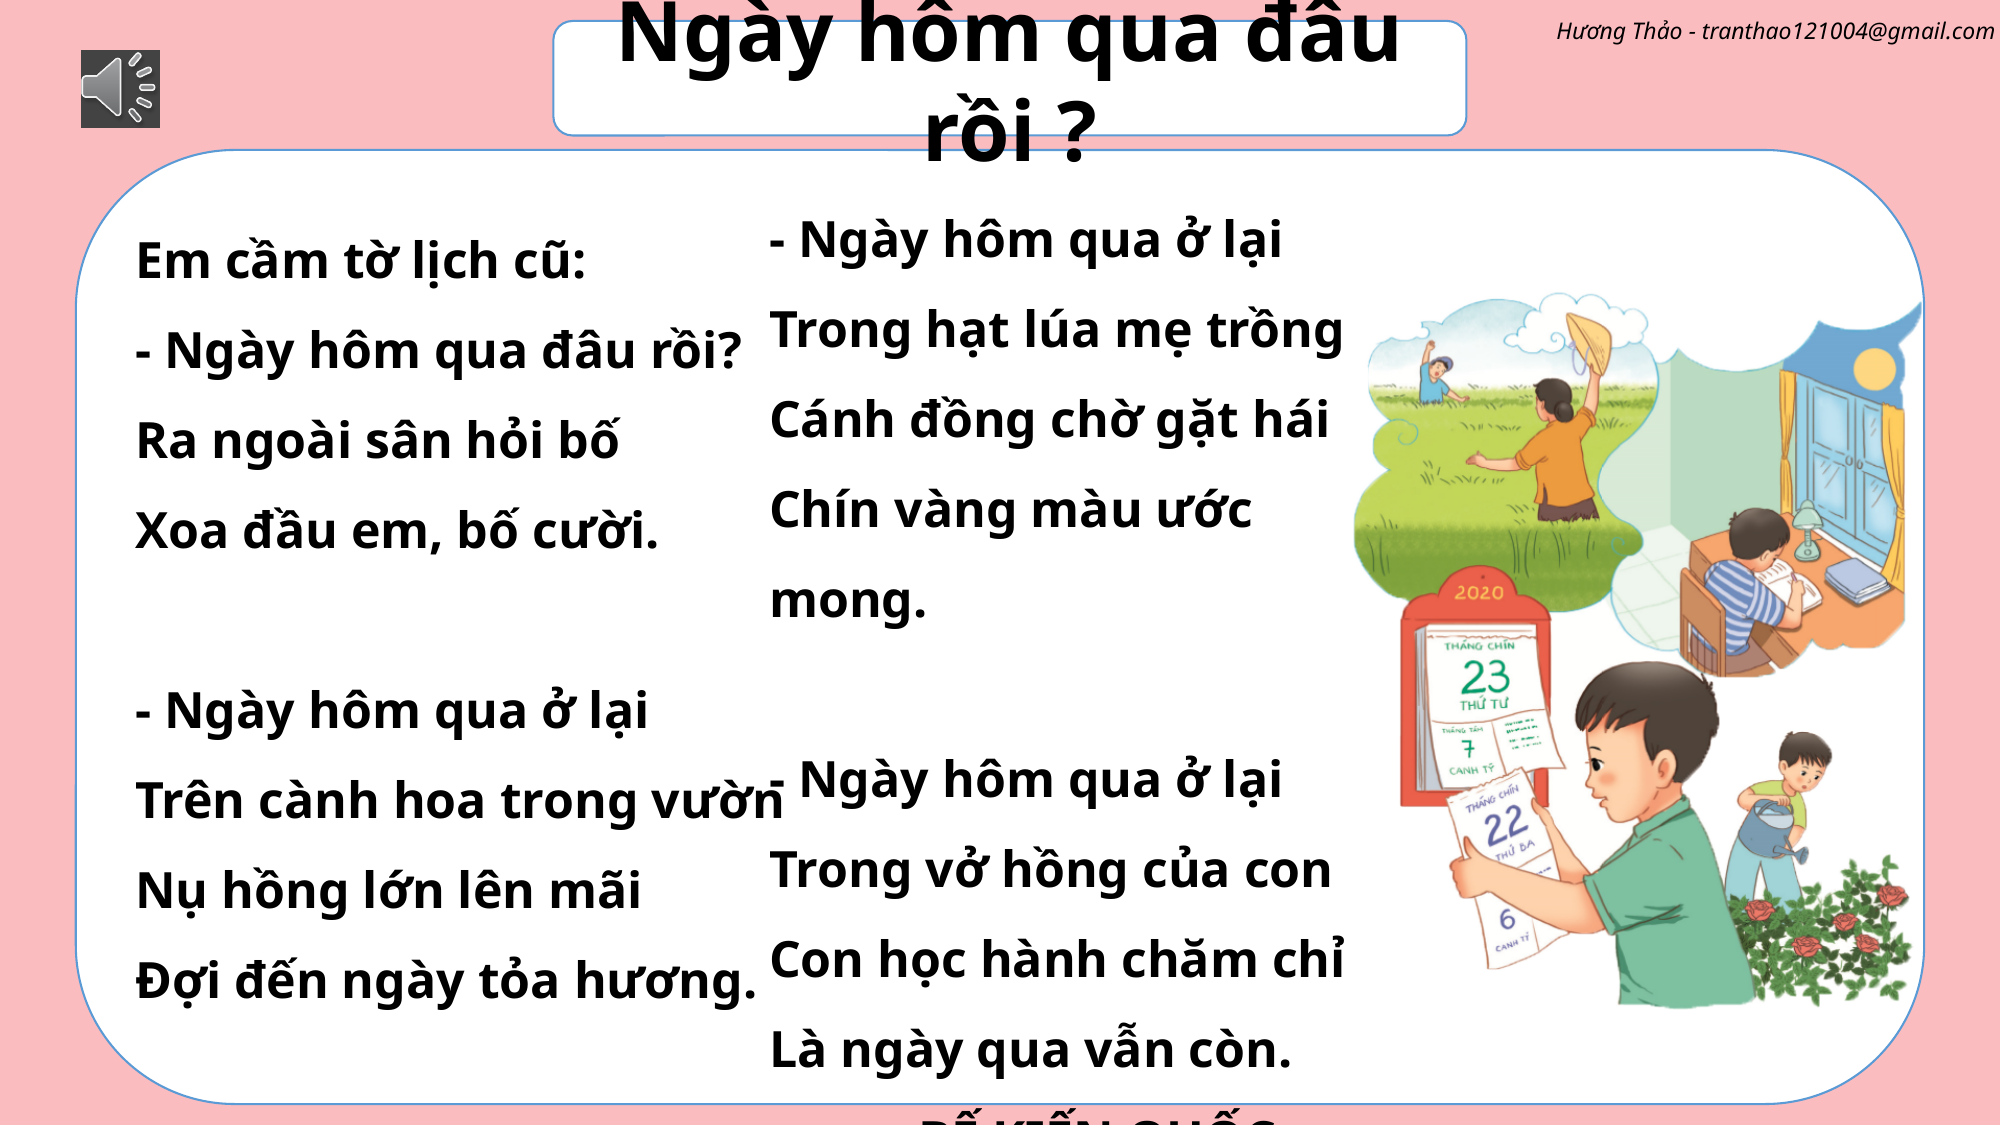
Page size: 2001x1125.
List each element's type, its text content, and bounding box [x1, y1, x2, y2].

text_box Em cầm tờ lịch cũ: - Ngày hôm qua đâu rồi? Ra ngoài sân hỏi bố Xoa đầu em, bố cười. - Ngày hôm qua ở lại Trên cành hoa trong vườn Nụ hồng lớn lên mãi Đợi đến ngày tỏa hương. [120, 191, 754, 1017]
text_box [1440, 1040, 1894, 1106]
text_box Ngày hôm qua đâu rồi ? [552, 19, 1468, 137]
text_box - Ngày hôm qua ở lại Trong hạt lúa mẹ trồng Cánh đồng chờ gặt hái Chín vàng màu ước mong. - Ngày hôm qua ở lại Trong vở hồng của con Con học hành chăm chỉ Là ngày qua vẫn còn. BẾ KIẾN QUỐC [754, 170, 1440, 1125]
picture [80, 49, 161, 130]
text_box [126, 148, 1922, 277]
picture [1323, 277, 1982, 1040]
text_box [74, 197, 754, 1106]
